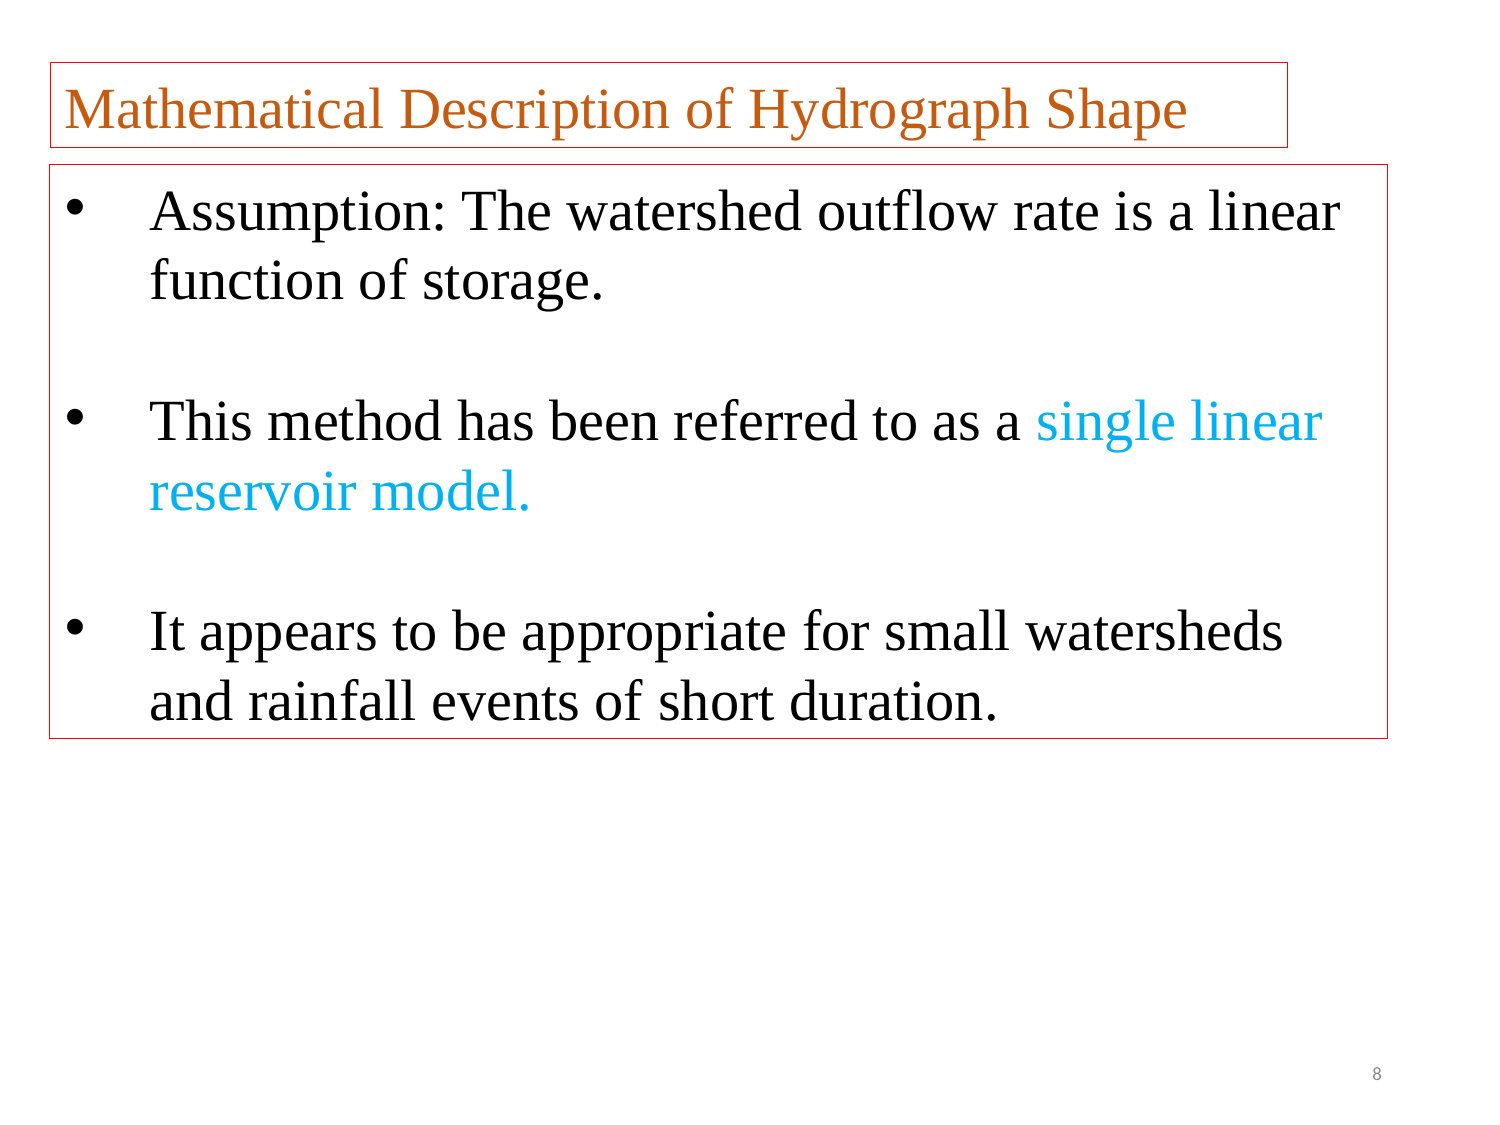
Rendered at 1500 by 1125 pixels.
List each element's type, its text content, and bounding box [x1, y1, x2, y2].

text_box Assumption: The watershed outflow rate is a linear function of storage. This method has been referred to as a single linear reservoir model. It appears to be appropriate for small watersheds and rainfall events of short duration. [49, 164, 1388, 739]
slide_number 8 [1059, 1042, 1397, 1103]
text_box Mathematical Description of Hydrograph Shape [50, 62, 1288, 148]
